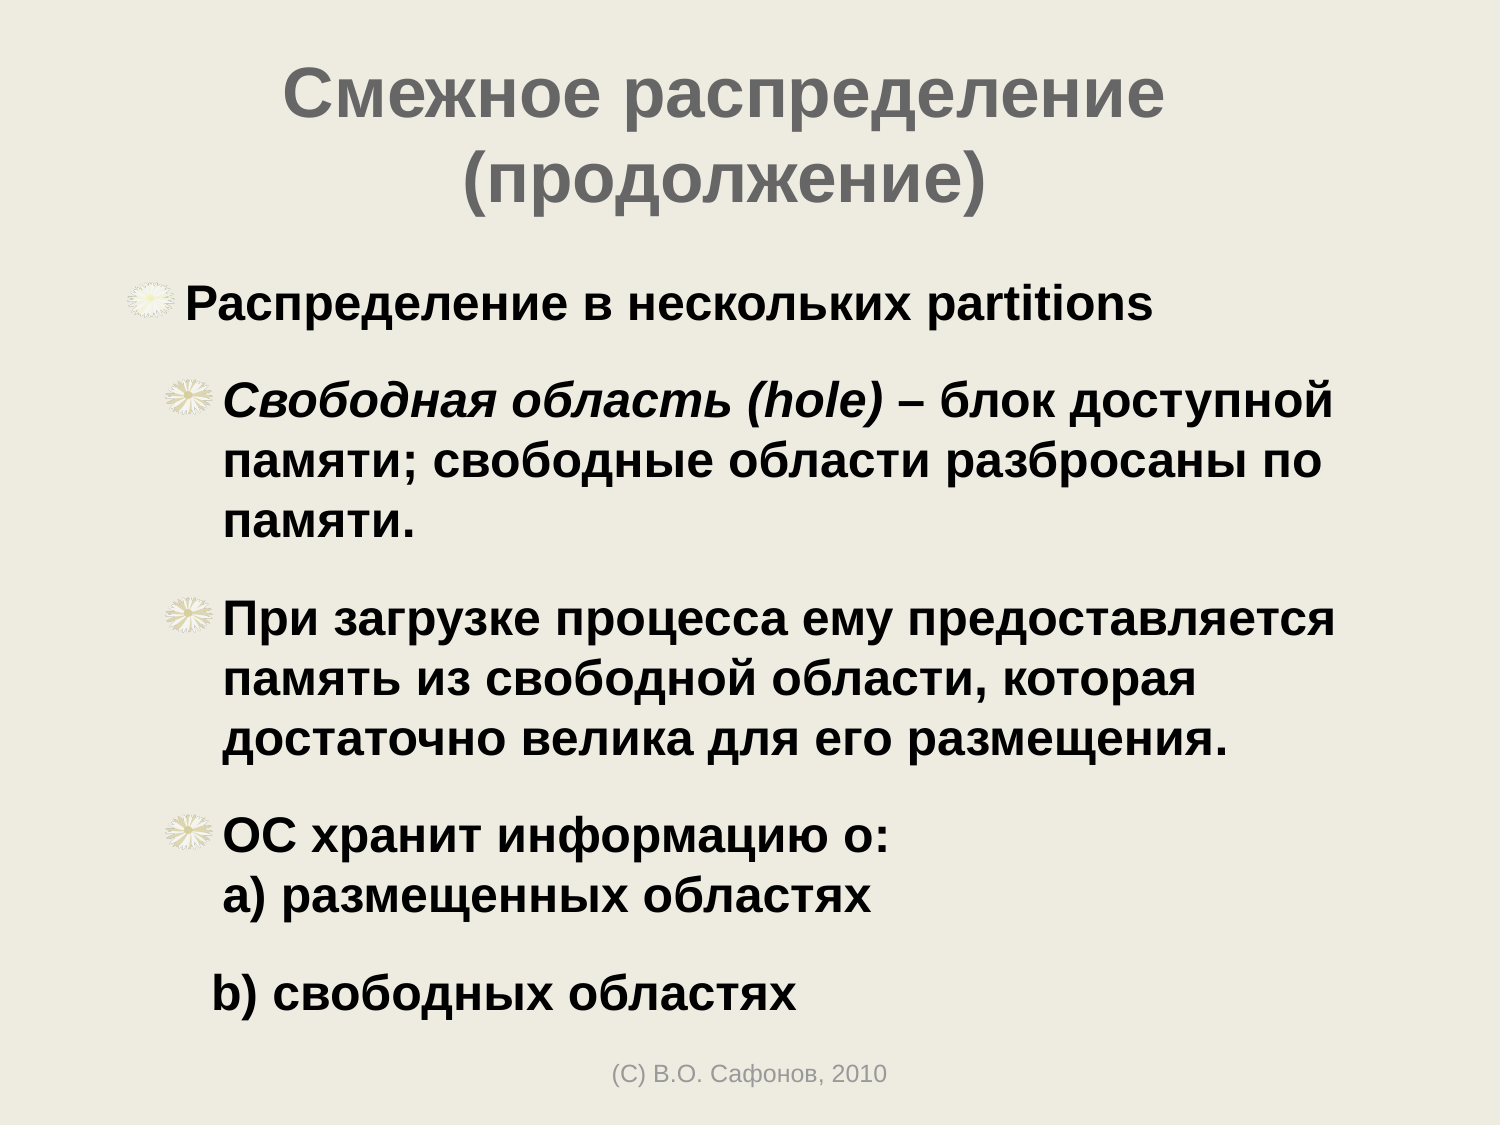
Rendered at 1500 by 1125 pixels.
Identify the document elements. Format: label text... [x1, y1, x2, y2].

picture [165, 814, 213, 850]
picture [165, 597, 213, 633]
picture [127, 282, 175, 318]
list Распределение в нескольких partitions Свободная область (hole) – блок доступной памяти; свободные области разбросаны по памяти. При загрузке процесса ему предоставляется память из свободной области, которая достаточно велика для его размещения. ОС хранит информацию о: a) размещенных областях b) свободных областях [112, 262, 1363, 1075]
title Смежное распределение (продолжение) [87, 37, 1363, 226]
footer (C) В.О. Сафонов, 2010 [512, 1075, 988, 1103]
picture [165, 379, 213, 415]
